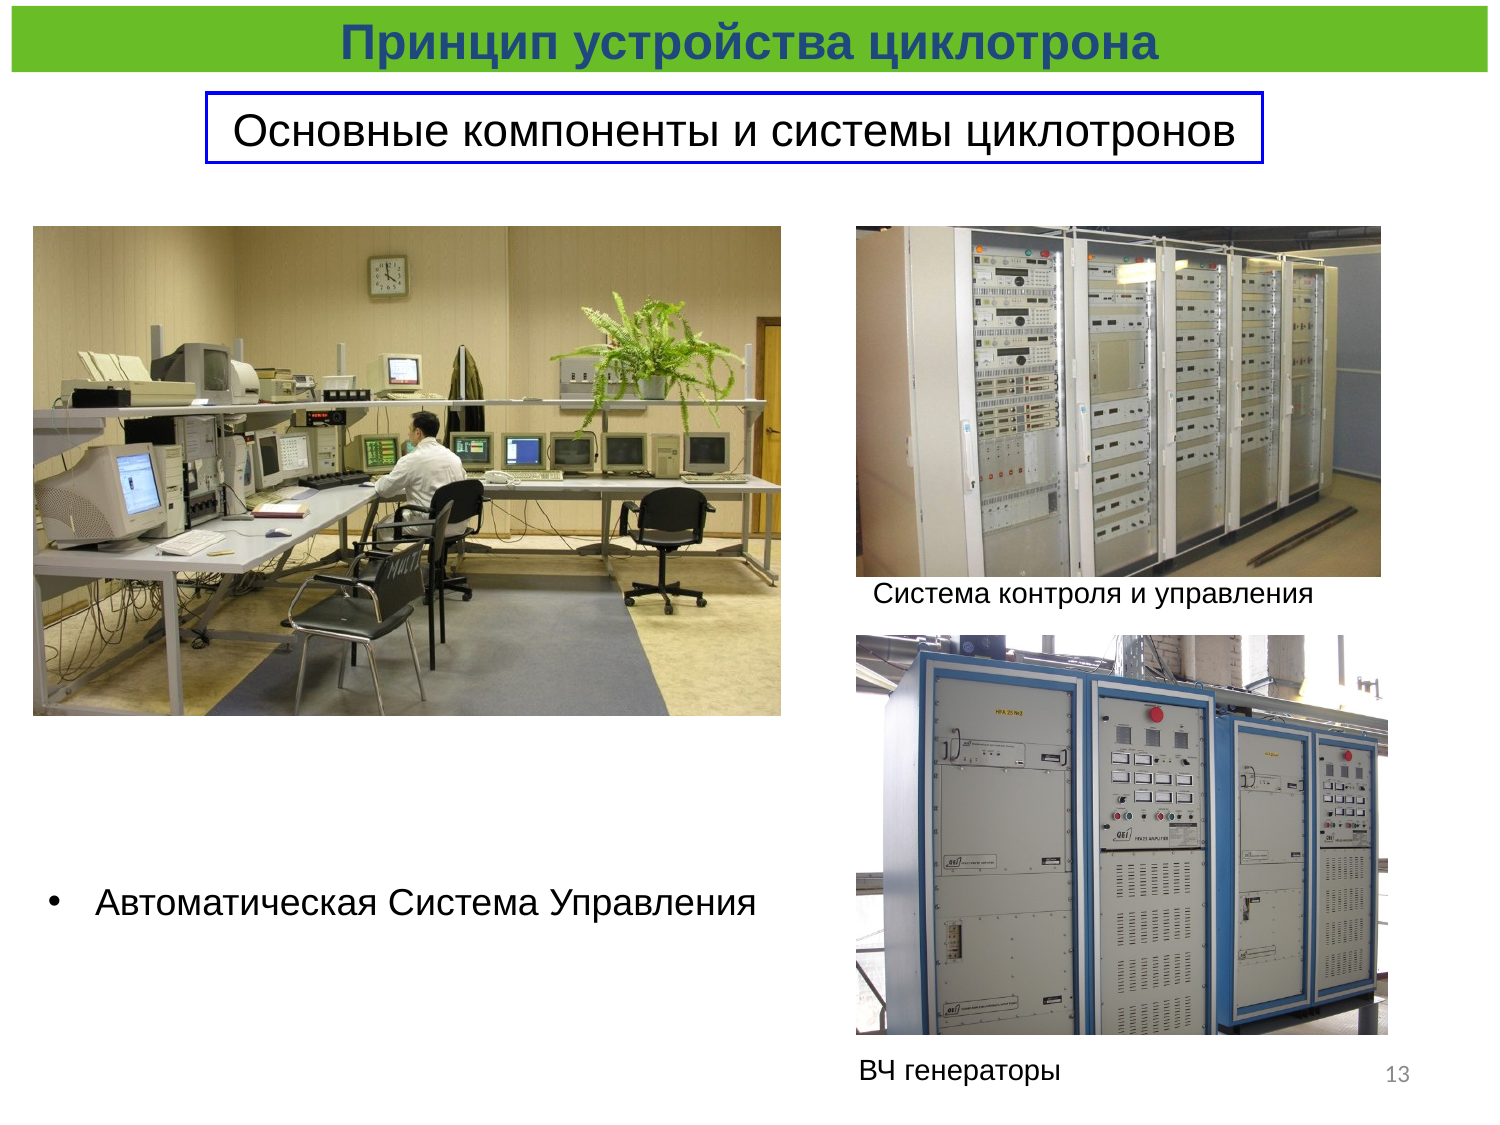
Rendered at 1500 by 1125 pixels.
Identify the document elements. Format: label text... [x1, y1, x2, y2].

slide_number 13 [1074, 1042, 1425, 1103]
picture [32, 226, 781, 717]
text_box Принцип устройства циклотрона [11, 5, 1488, 73]
text_box Автоматическая Система Управления [33, 870, 833, 931]
picture [856, 226, 1381, 577]
text_box ВЧ генераторы [843, 1044, 1077, 1094]
text_box Основные компоненты и системы циклотронов [206, 93, 1263, 163]
text_box Система контроля и управления [858, 585, 1330, 617]
picture [856, 635, 1389, 1035]
